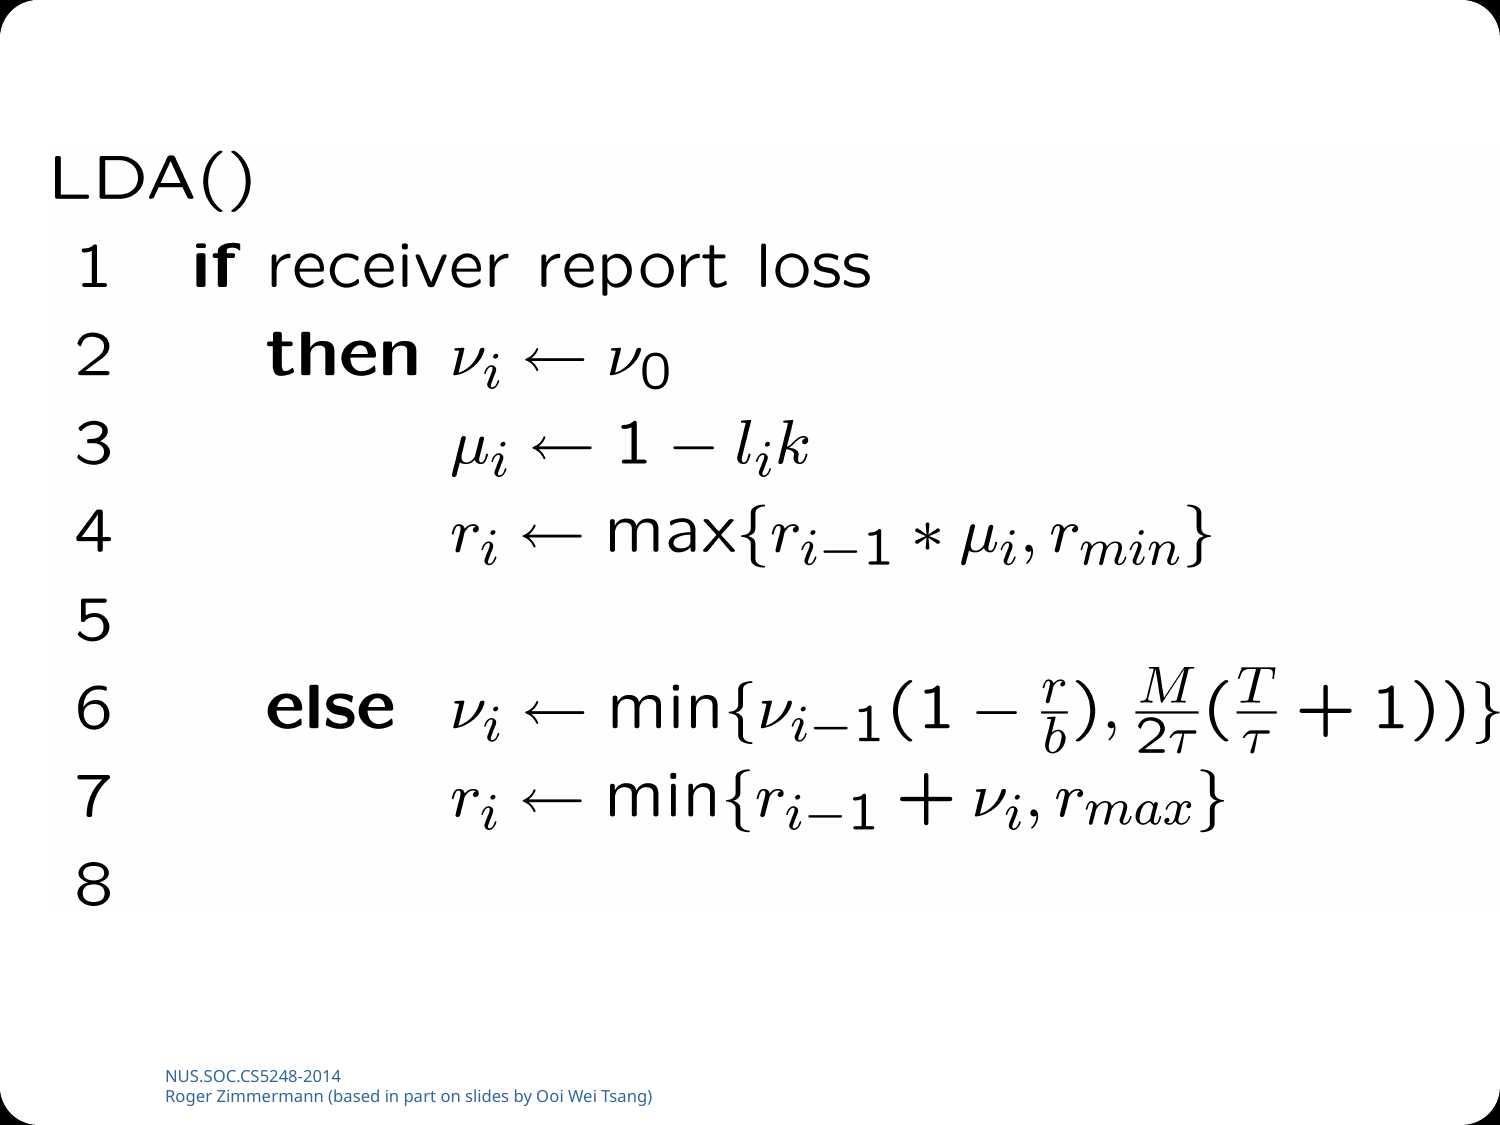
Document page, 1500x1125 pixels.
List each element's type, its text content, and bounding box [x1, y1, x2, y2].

footer [549, 1024, 1038, 1101]
picture [52, 148, 1500, 908]
slide_number NUS.SOC.CS5248-2014 Roger Zimmermann (based in part on slides by Ooi Wei Tsang) [149, 1058, 549, 1101]
